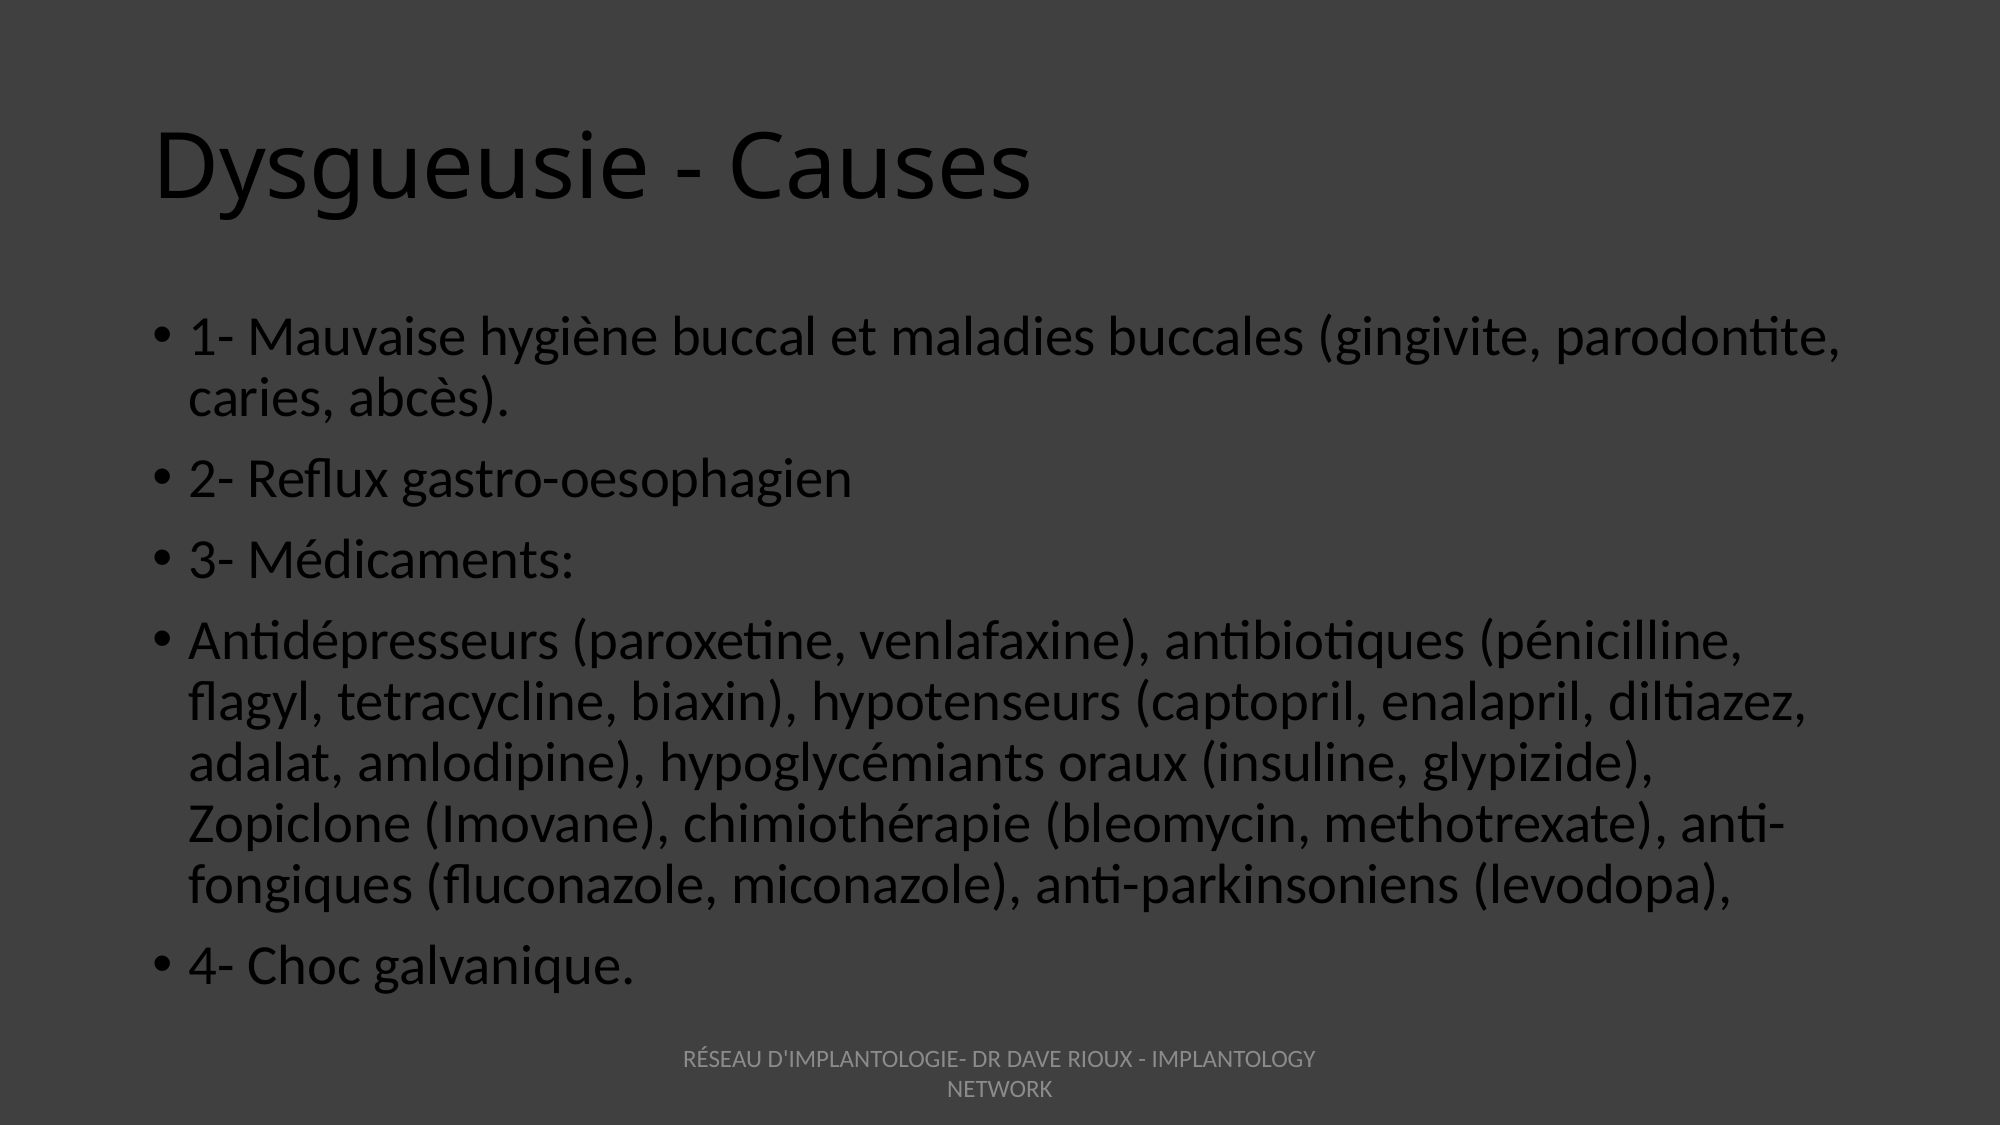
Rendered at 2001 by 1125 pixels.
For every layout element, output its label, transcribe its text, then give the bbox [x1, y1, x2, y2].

text_box 1- Mauvaise hygiène buccal et maladies buccales (gingivite, parodontite, caries, abcès). 2- Reflux gastro-oesophagien 3- Médicaments: Antidépresseurs (paroxetine, venlafaxine), antibiotiques (pénicilline, flagyl, tetracycline, biaxin), hypotenseurs (captopril, enalapril, diltiazez, adalat, amlodipine), hypoglycémiants oraux (insuline, glypizide), Zopiclone (Imovane), chimiothérapie (bleomycin, methotrexate), anti-fongiques (fluconazole, miconazole), anti-parkinsoniens (levodopa), 4- Choc galvanique. [137, 299, 1863, 1014]
text_box Dysgueusie - Causes [137, 59, 1863, 278]
text_box RÉSEAU D'IMPLANTOLOGIE- DR DAVE RIOUX - IMPLANTOLOGY NETWORK [662, 1042, 1338, 1103]
